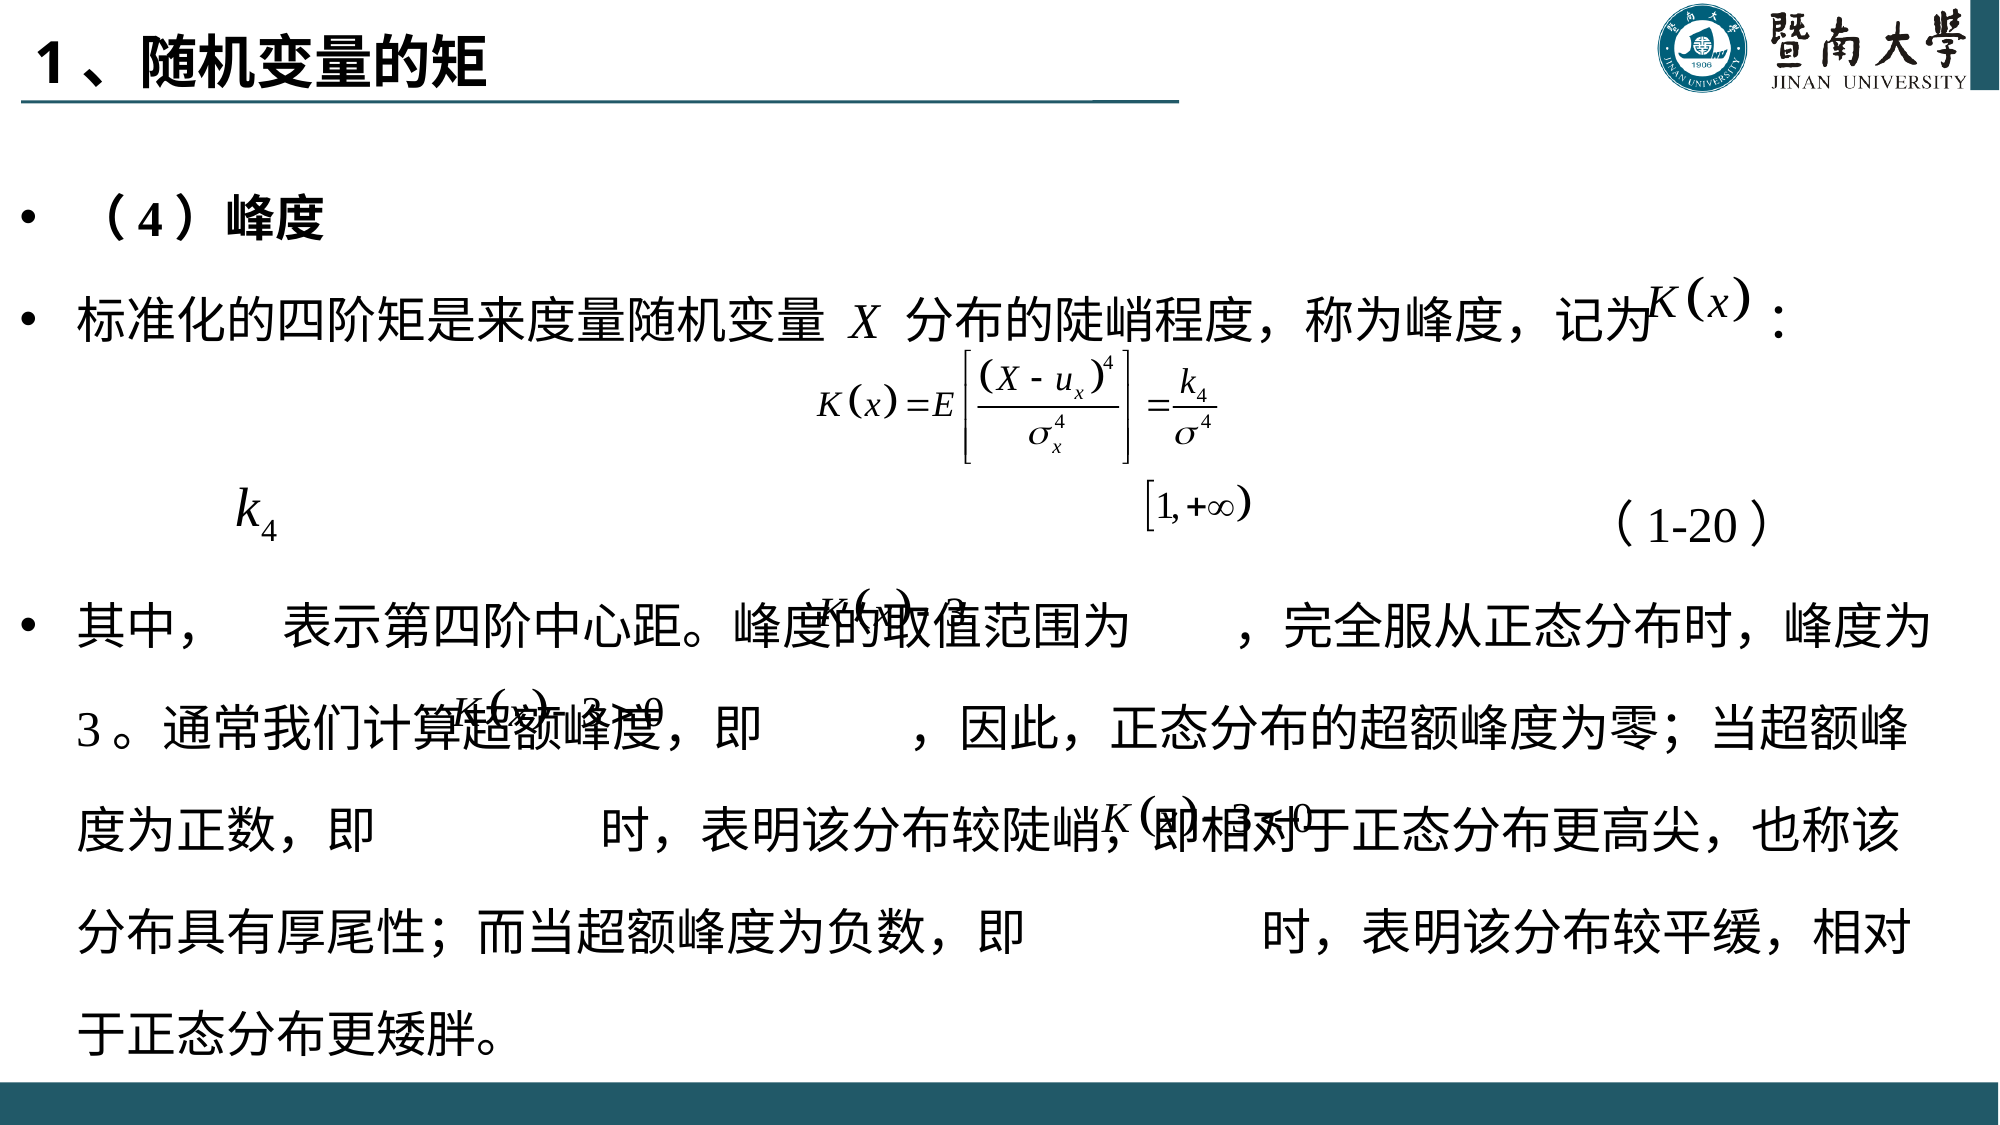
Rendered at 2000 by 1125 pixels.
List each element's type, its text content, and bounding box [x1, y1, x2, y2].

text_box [1141, 476, 1258, 542]
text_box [810, 344, 1225, 471]
text_box （4）峰度 标准化的四阶矩是来度量随机变量 X 分布的陡峭程度，称为峰度，记为 ： （1-20） 其中， 表示第四阶中心距。峰度的取值范围为 ，完全服从正态分布时，峰度为3。通常我们计算超额峰度，即 ，因此，正态分布的超额峰度为零；当超额峰度为正数，即 时，表明该分布较陡峭，即相对于正态分布更高尖，也称该分布具有厚尾性；而当超额峰度为负数，即 时，表明该分布较平缓，相对于正态分布更矮胖。 [4, 137, 1957, 1070]
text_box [1637, 266, 1755, 345]
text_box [810, 580, 972, 651]
picture [1657, 3, 1967, 93]
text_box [444, 680, 672, 752]
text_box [1093, 786, 1322, 858]
title 1、随机变量的矩 [19, 0, 740, 124]
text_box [226, 471, 288, 555]
